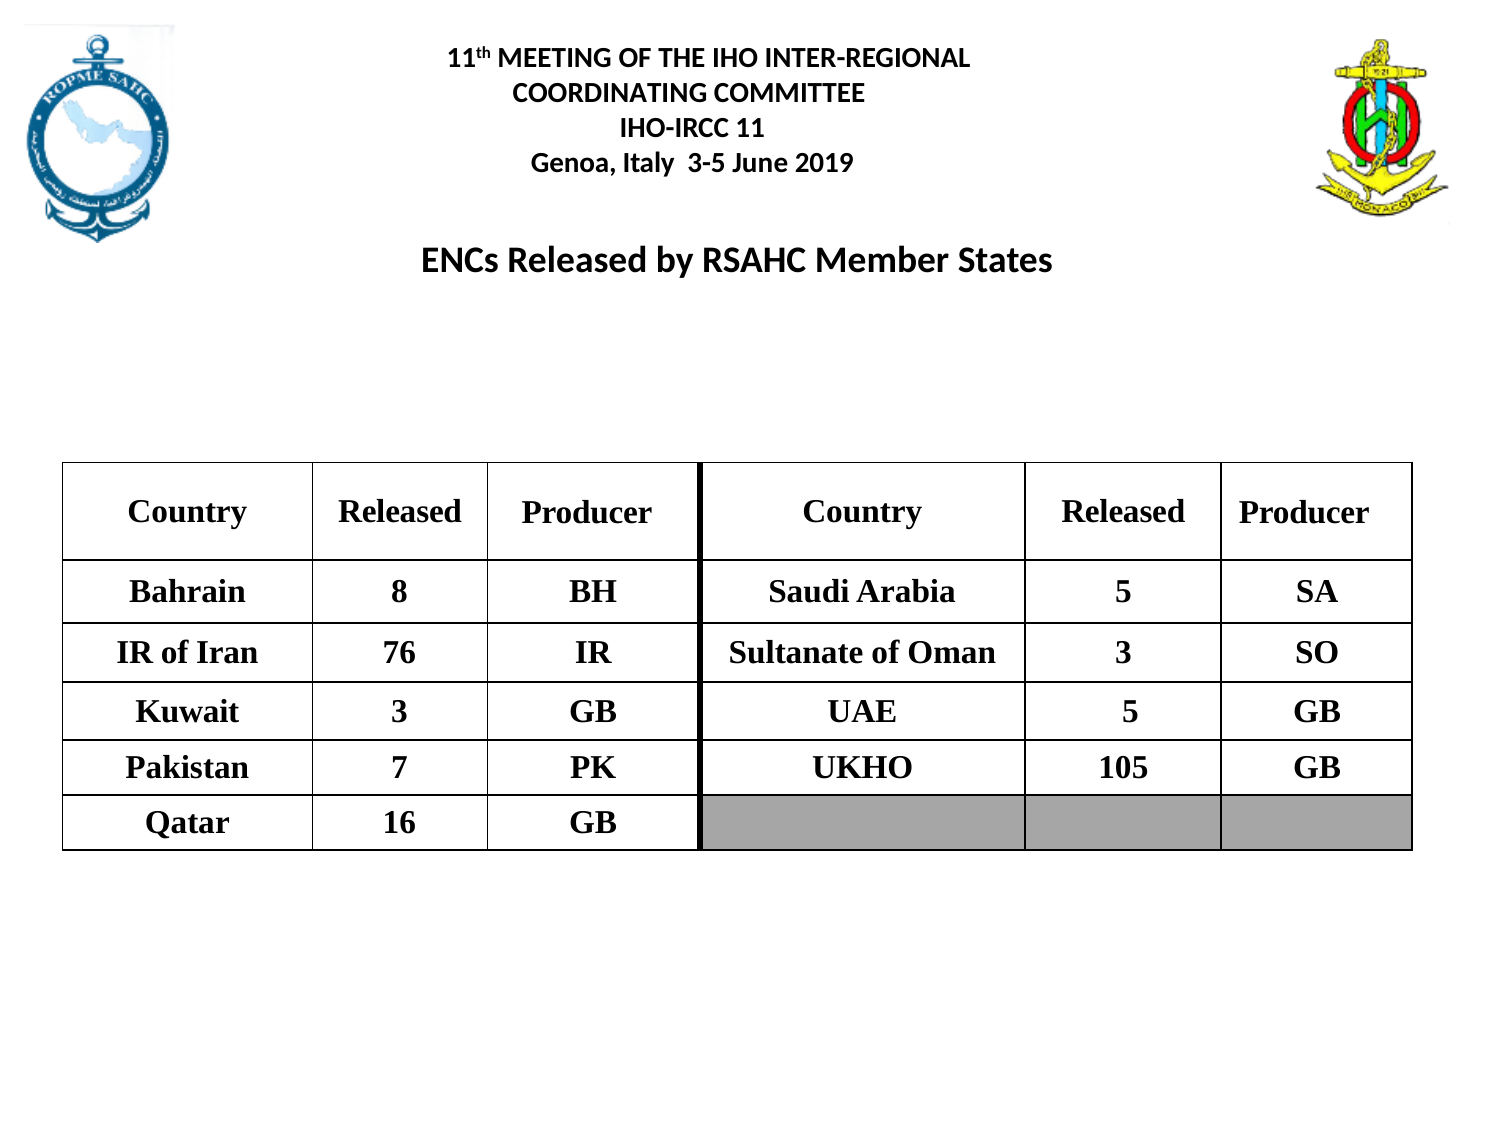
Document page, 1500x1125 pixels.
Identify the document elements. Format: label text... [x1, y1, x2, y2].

table_header Released [313, 463, 487, 559]
table_cell Pakistan [63, 741, 312, 794]
table_cell 5 [1026, 561, 1220, 622]
table_cell PK [488, 741, 697, 794]
table_cell Sultanate of Oman [703, 624, 1024, 681]
table_cell GB [1222, 683, 1411, 739]
table_cell UKHO [703, 741, 1024, 794]
table_cell Saudi Arabia [703, 561, 1024, 622]
table_cell [1026, 796, 1220, 849]
table_cell IR [488, 624, 697, 681]
table_cell GB [488, 683, 697, 739]
table_cell IR of Iran [63, 624, 312, 681]
table_header Country [63, 463, 312, 559]
table_cell Kuwait [63, 683, 312, 739]
table_cell [1222, 796, 1411, 849]
table_header Released [1026, 463, 1220, 559]
table_cell GB [1222, 741, 1411, 794]
table_header Producer [1222, 463, 1411, 559]
table_header Country [703, 463, 1024, 559]
table_cell Bahrain [63, 561, 312, 622]
picture [24, 24, 175, 243]
text_box 11th MEETING OF THE IHO INTER-REGIONAL COORDINATING COMMITTEE IHO-IRCC 11 Genoa, Italy 3-5 June 2019 [274, 30, 1166, 186]
table_cell 7 [313, 741, 487, 794]
table_header Producer [488, 463, 697, 559]
text_box ENCs Released by RSAHC Member States [87, 212, 1386, 377]
table_cell Qatar [63, 796, 312, 849]
table_cell 16 [313, 796, 487, 849]
table_cell BH [488, 561, 697, 622]
table_cell UAE [703, 683, 1024, 739]
table_cell 3 [1026, 624, 1220, 681]
table_cell 76 [313, 624, 487, 681]
table_cell SO [1222, 624, 1411, 681]
table_cell GB [488, 796, 697, 849]
table_cell [703, 796, 1024, 849]
table_cell 105 [1026, 741, 1220, 794]
table_cell 5 [1026, 683, 1220, 739]
table_cell SA [1222, 561, 1411, 622]
table_cell 8 [313, 561, 487, 622]
text_box [1310, 39, 1450, 225]
table_cell 3 [313, 683, 487, 739]
